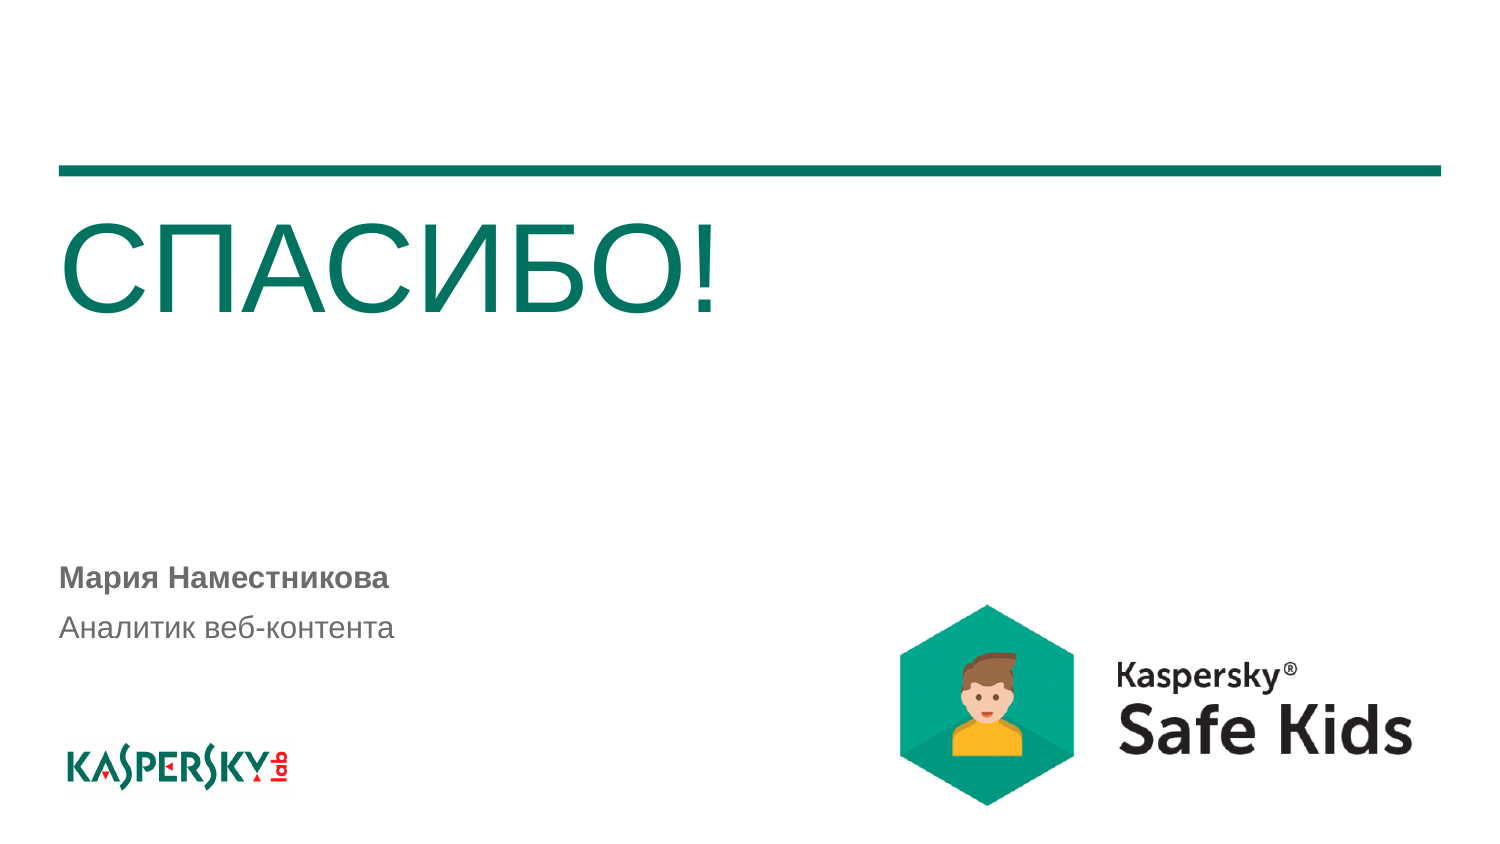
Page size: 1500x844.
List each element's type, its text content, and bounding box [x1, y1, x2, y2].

list Мария Наместникова Аналитик веб-контента [58, 557, 626, 706]
picture [899, 604, 1415, 807]
picture [64, 735, 292, 802]
title Спасибо! [58, 207, 1412, 321]
